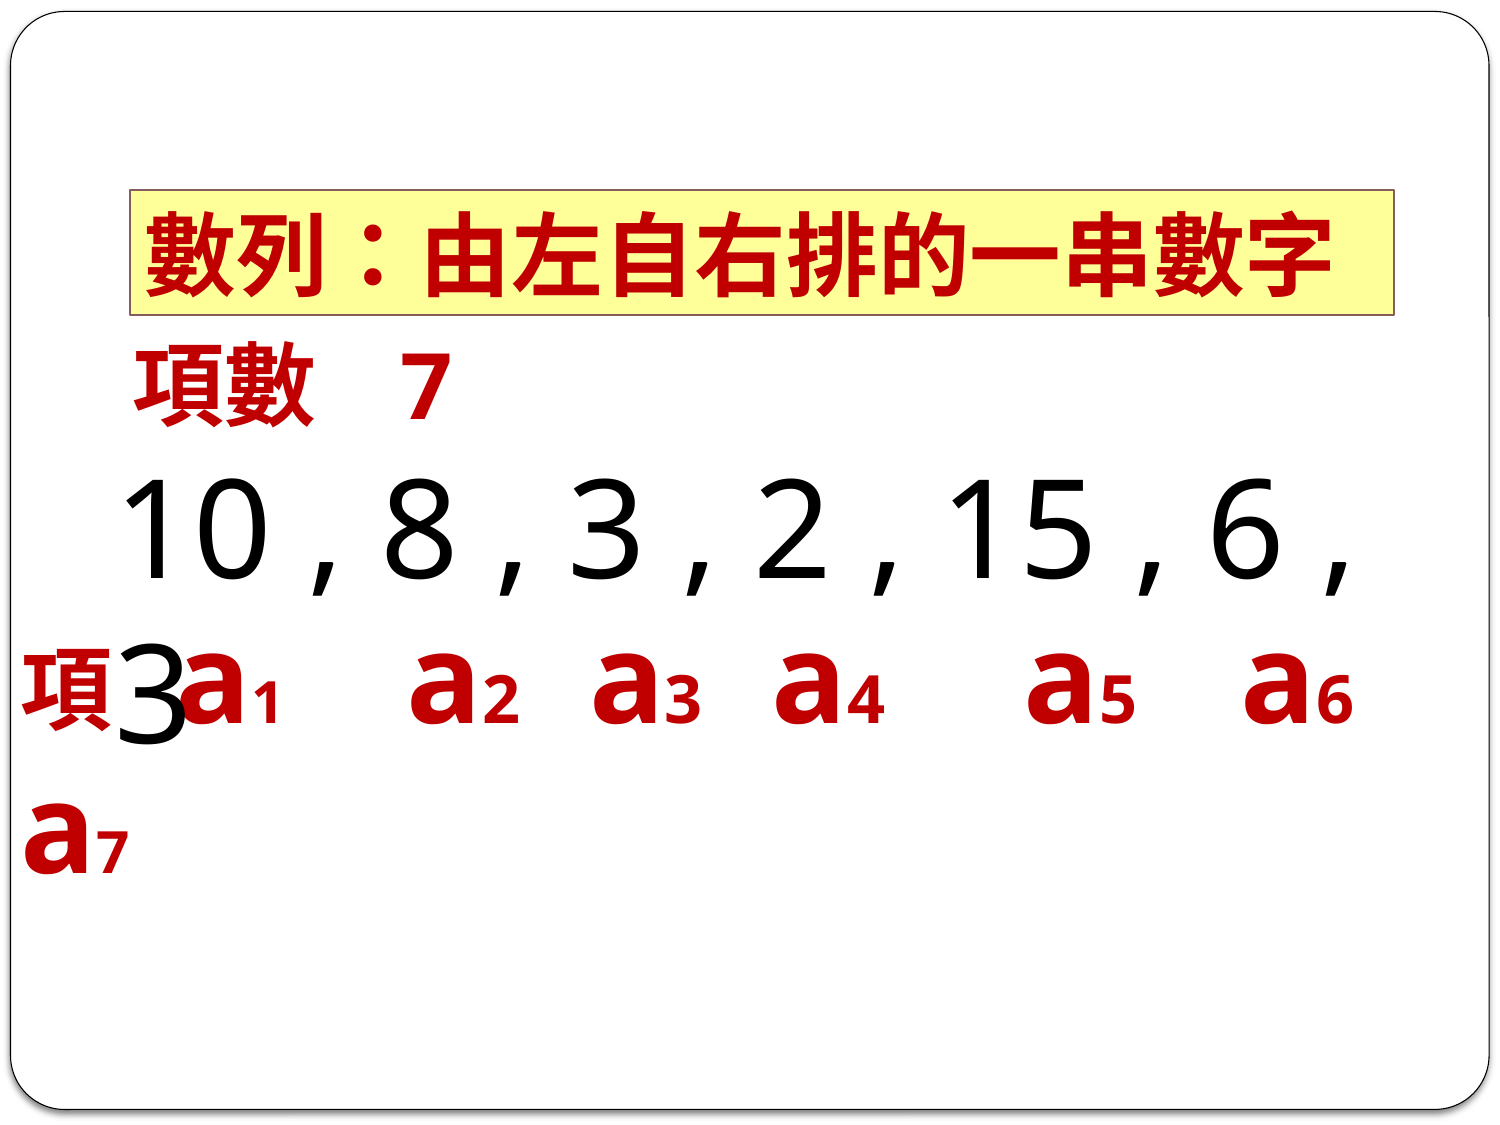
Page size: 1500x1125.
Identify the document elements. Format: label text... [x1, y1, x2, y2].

text_box 項 a1 a2 a3 a4 a5 a6 a7 [5, 590, 1472, 906]
text_box 項數 7 [117, 319, 1383, 446]
text_box 10 , 8 , 3 , 2 , 15 , 6 , 3 [100, 433, 1471, 779]
text_box 數列：由左自右排的一串數字 [129, 189, 1395, 316]
